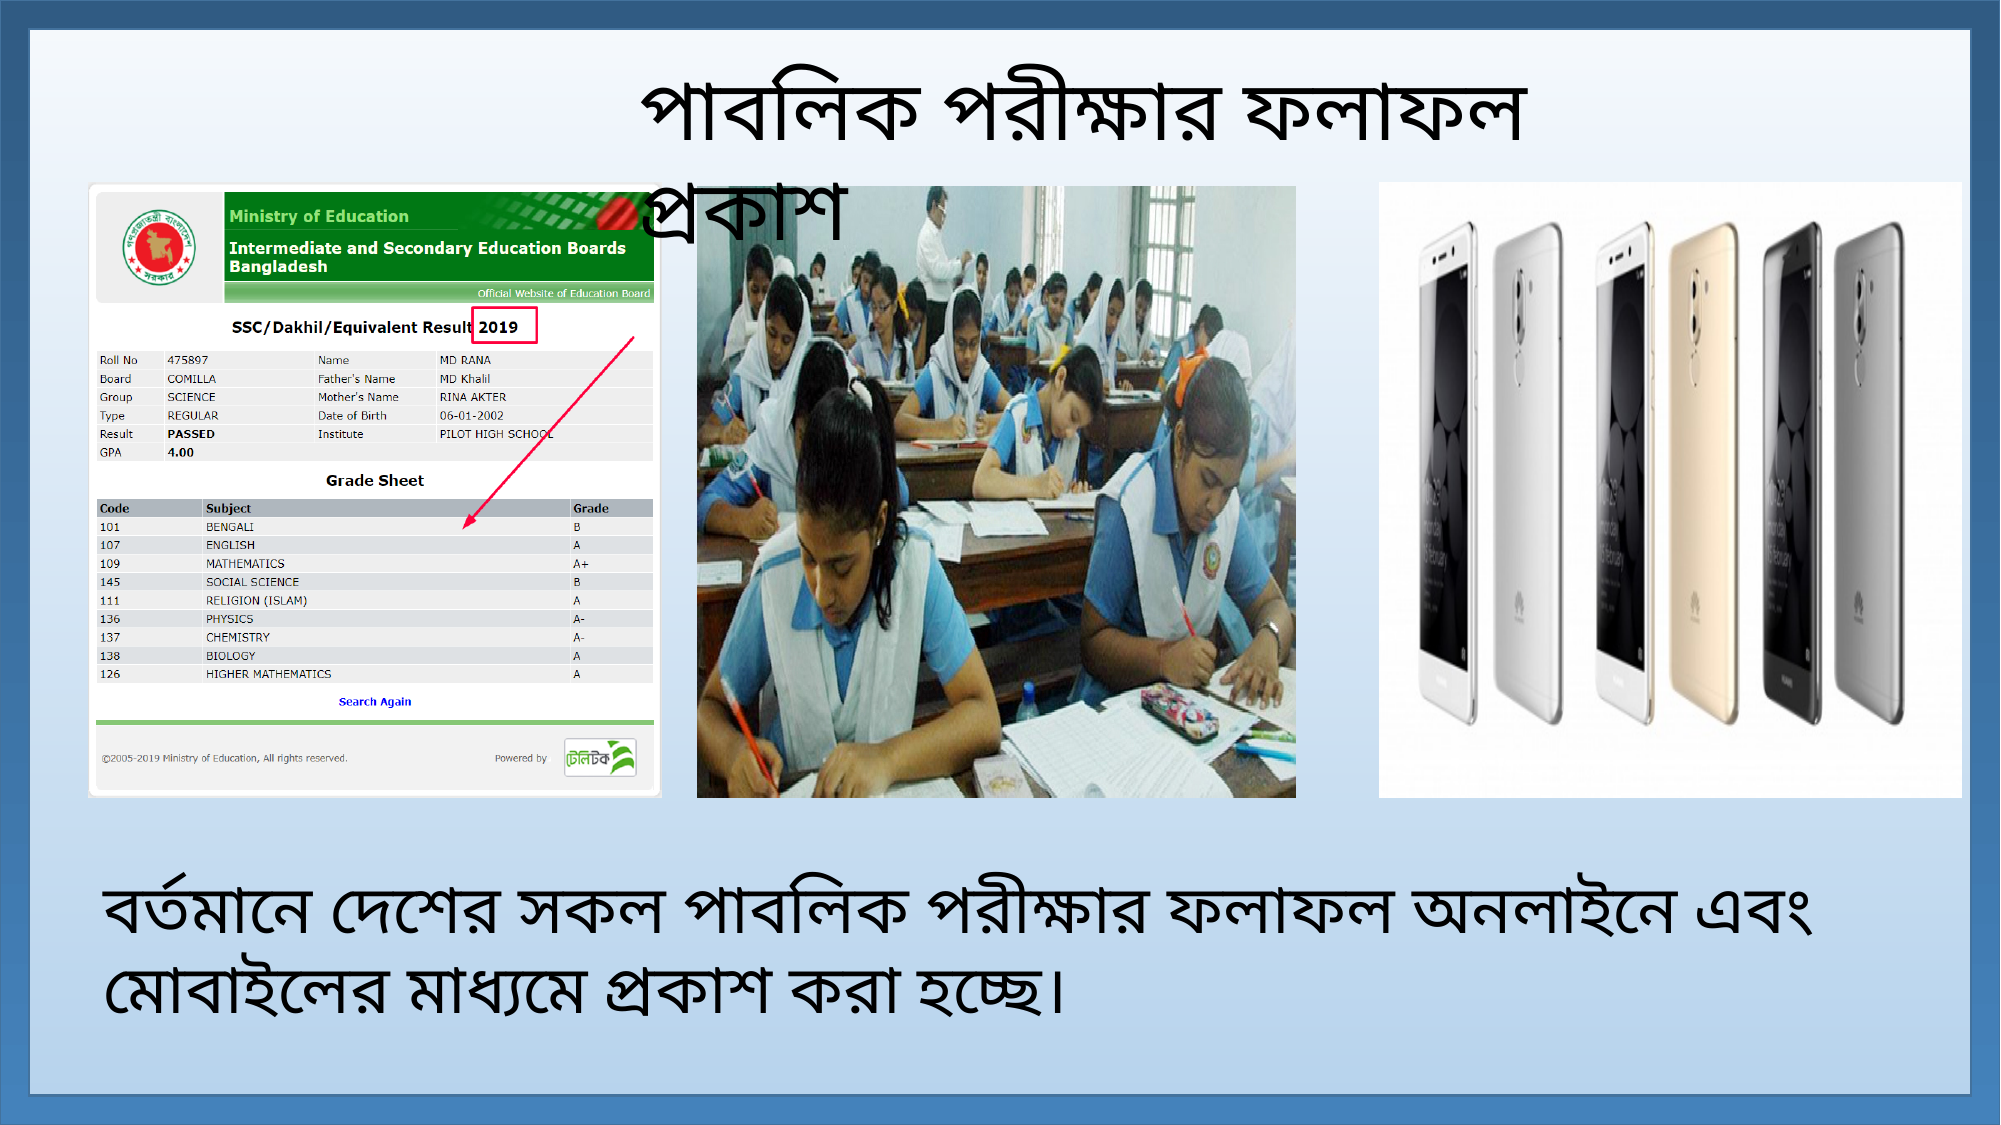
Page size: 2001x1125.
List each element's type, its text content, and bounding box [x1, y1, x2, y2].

text_box [0, 0, 2000, 1125]
picture [88, 182, 662, 798]
text_box বর্তমানে দেশের সকল পাবলিক পরীক্ষার ফলাফল অনলাইনে এবং মোবাইলের মাধ্যমে প্রকাশ করা হচ্ছে। [88, 859, 1900, 1034]
picture [1379, 182, 1962, 798]
picture [697, 186, 1296, 798]
text_box পাবলিক পরীক্ষার ফলাফল প্রকাশ [624, 49, 1741, 265]
